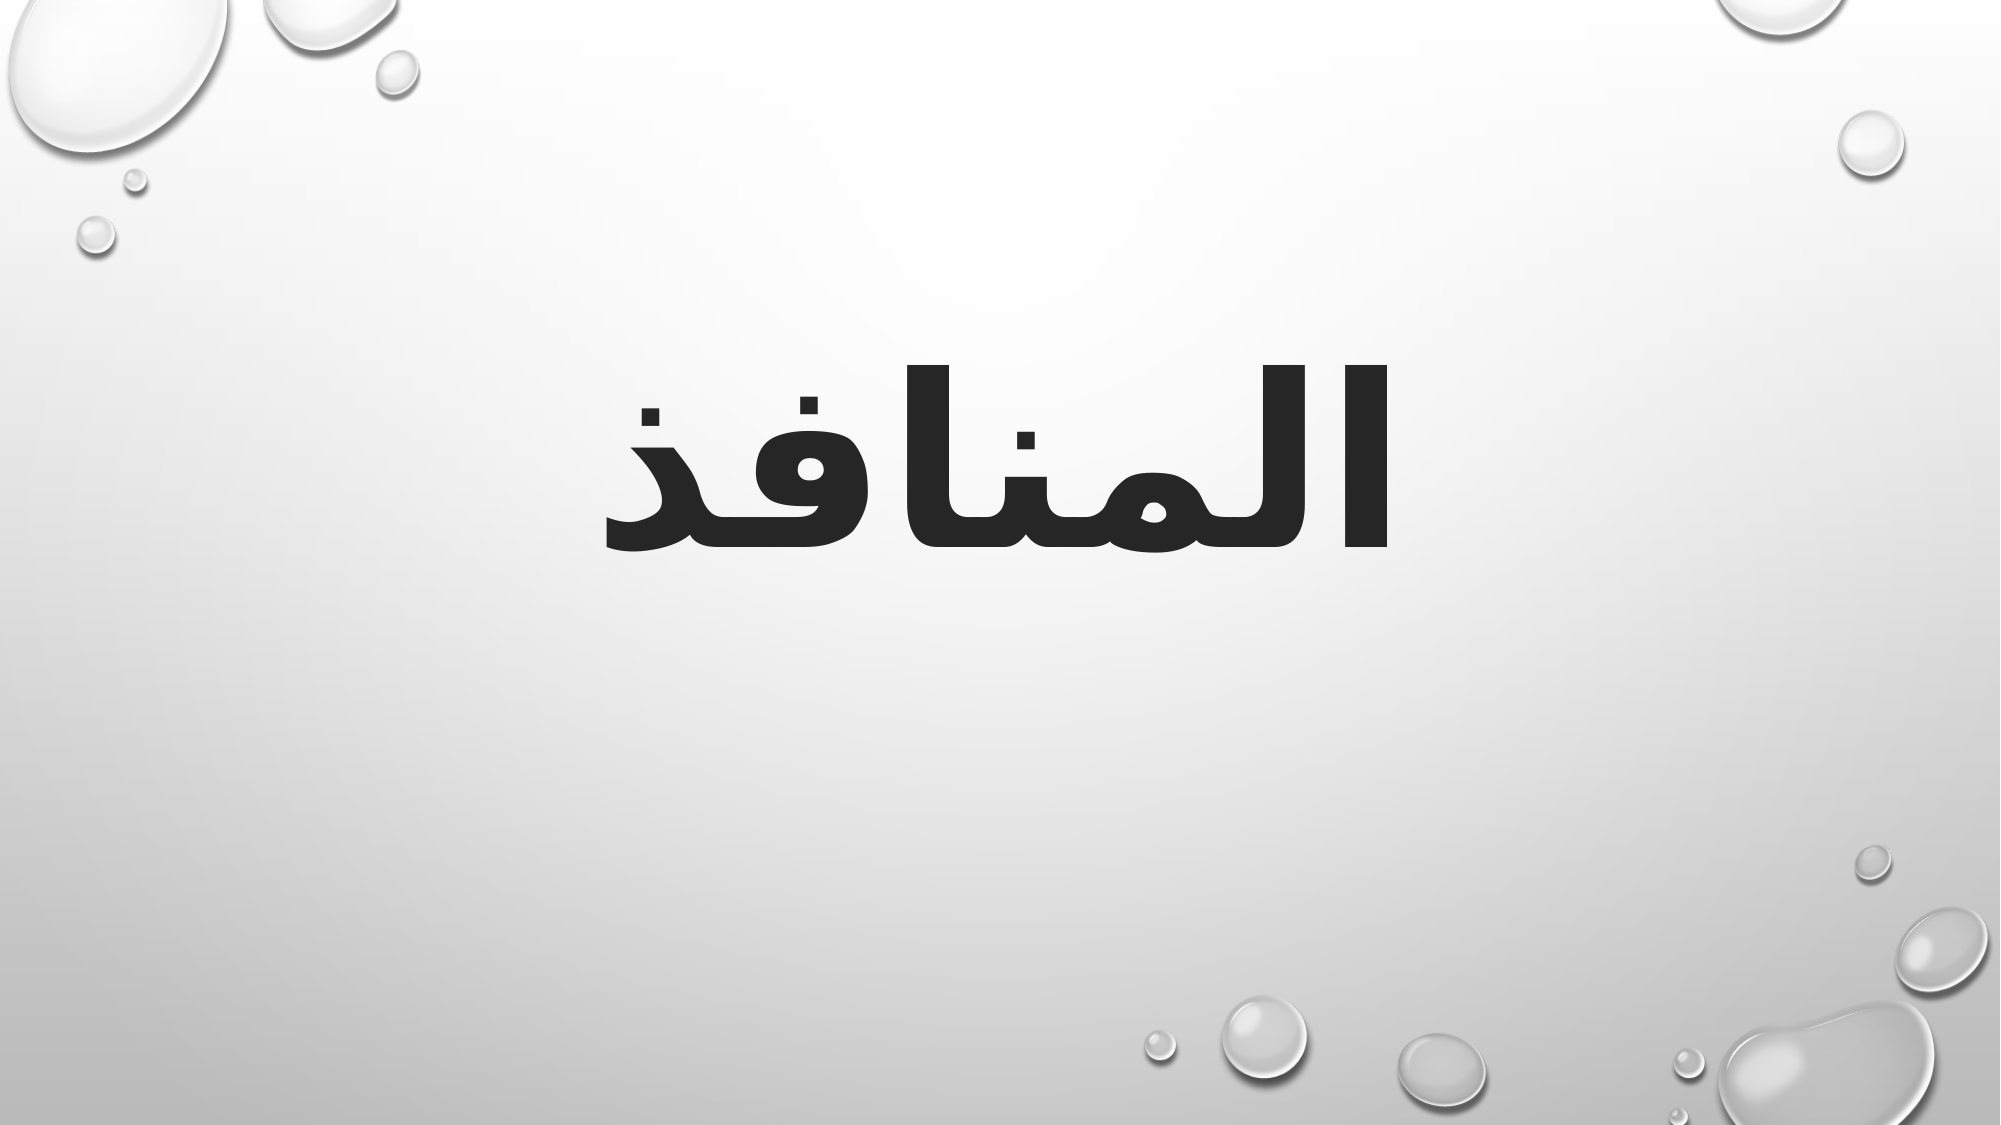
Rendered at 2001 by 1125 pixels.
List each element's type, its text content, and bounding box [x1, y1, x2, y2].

picture [0, 0, 2000, 1125]
text_box المنافذ [577, 300, 1423, 603]
